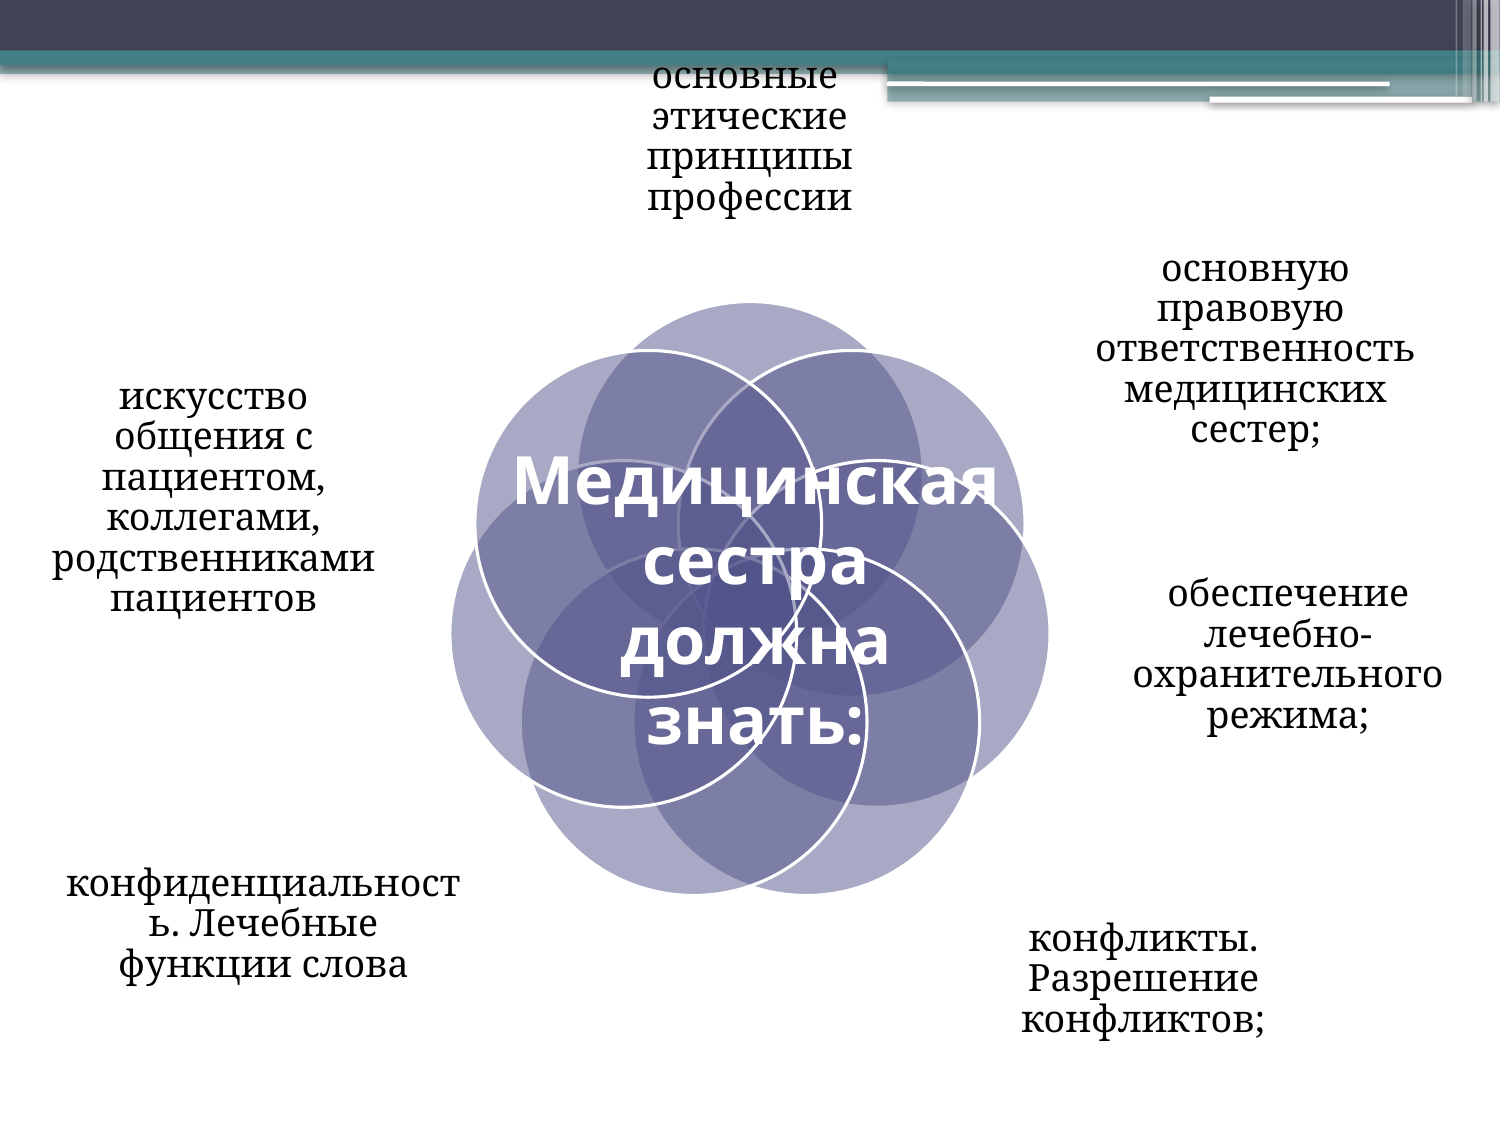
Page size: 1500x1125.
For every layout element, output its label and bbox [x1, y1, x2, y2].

list [0, 30, 1500, 1095]
